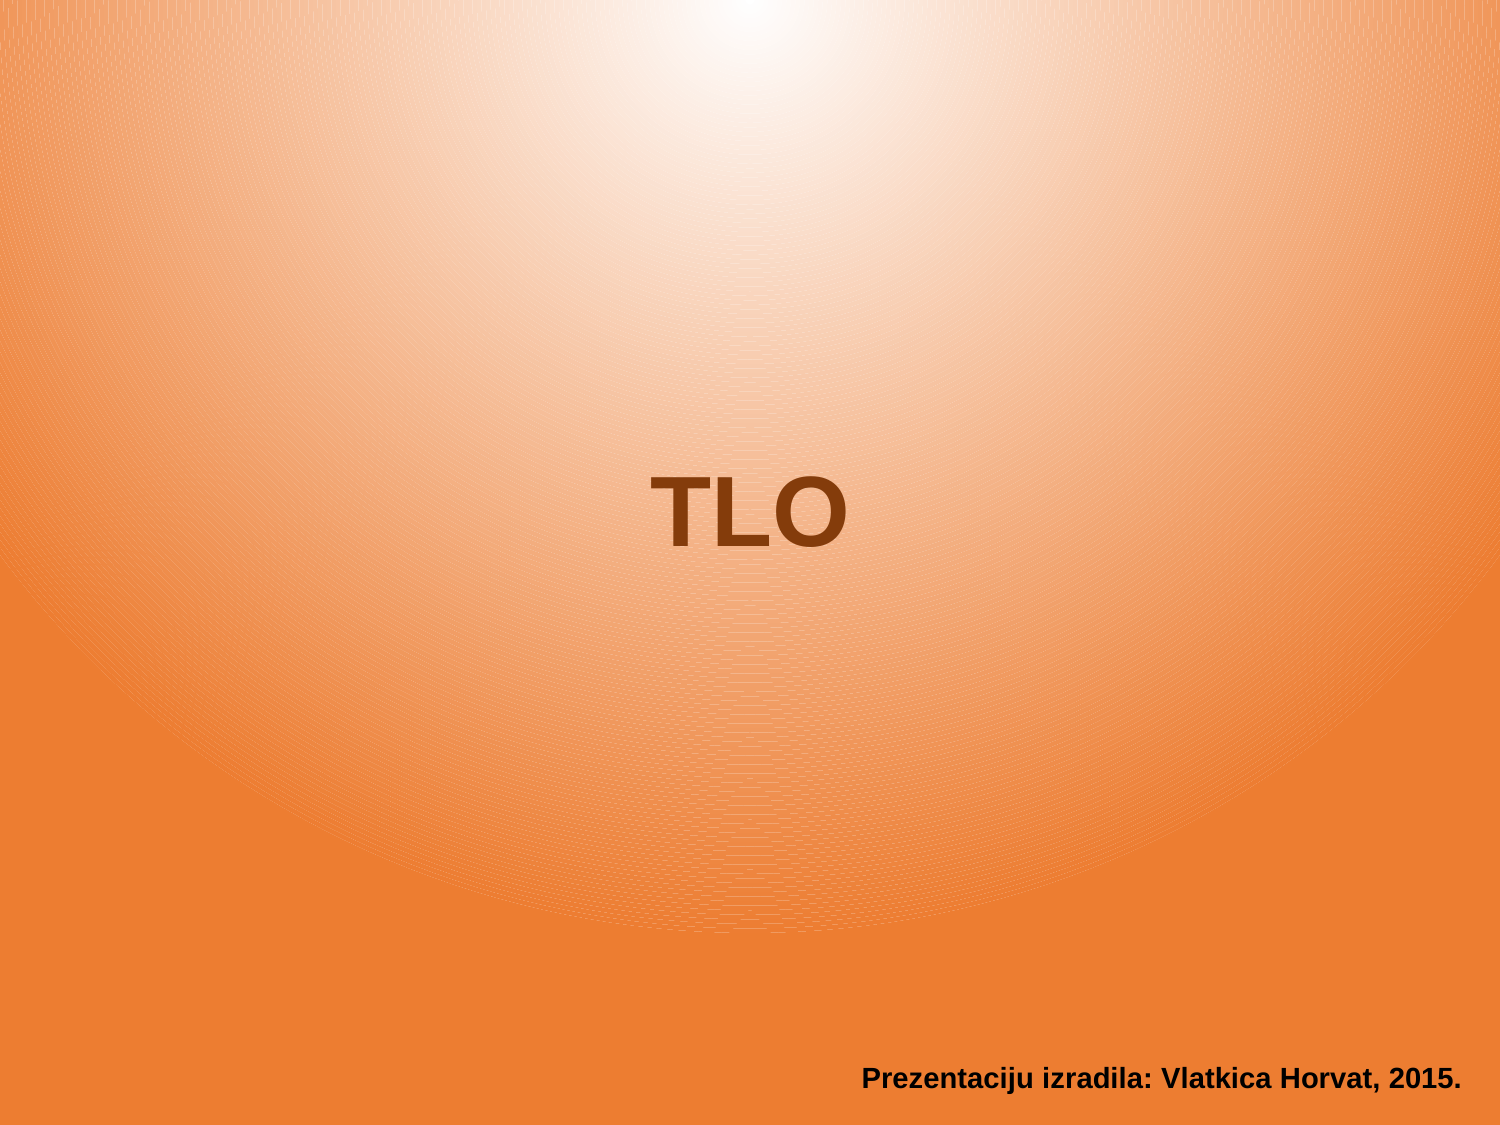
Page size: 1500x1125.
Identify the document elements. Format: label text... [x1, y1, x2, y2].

title TLO [187, 184, 1313, 576]
text_box Prezentaciju izradila: Vlatkica Horvat, 2015. [846, 1051, 1478, 1102]
